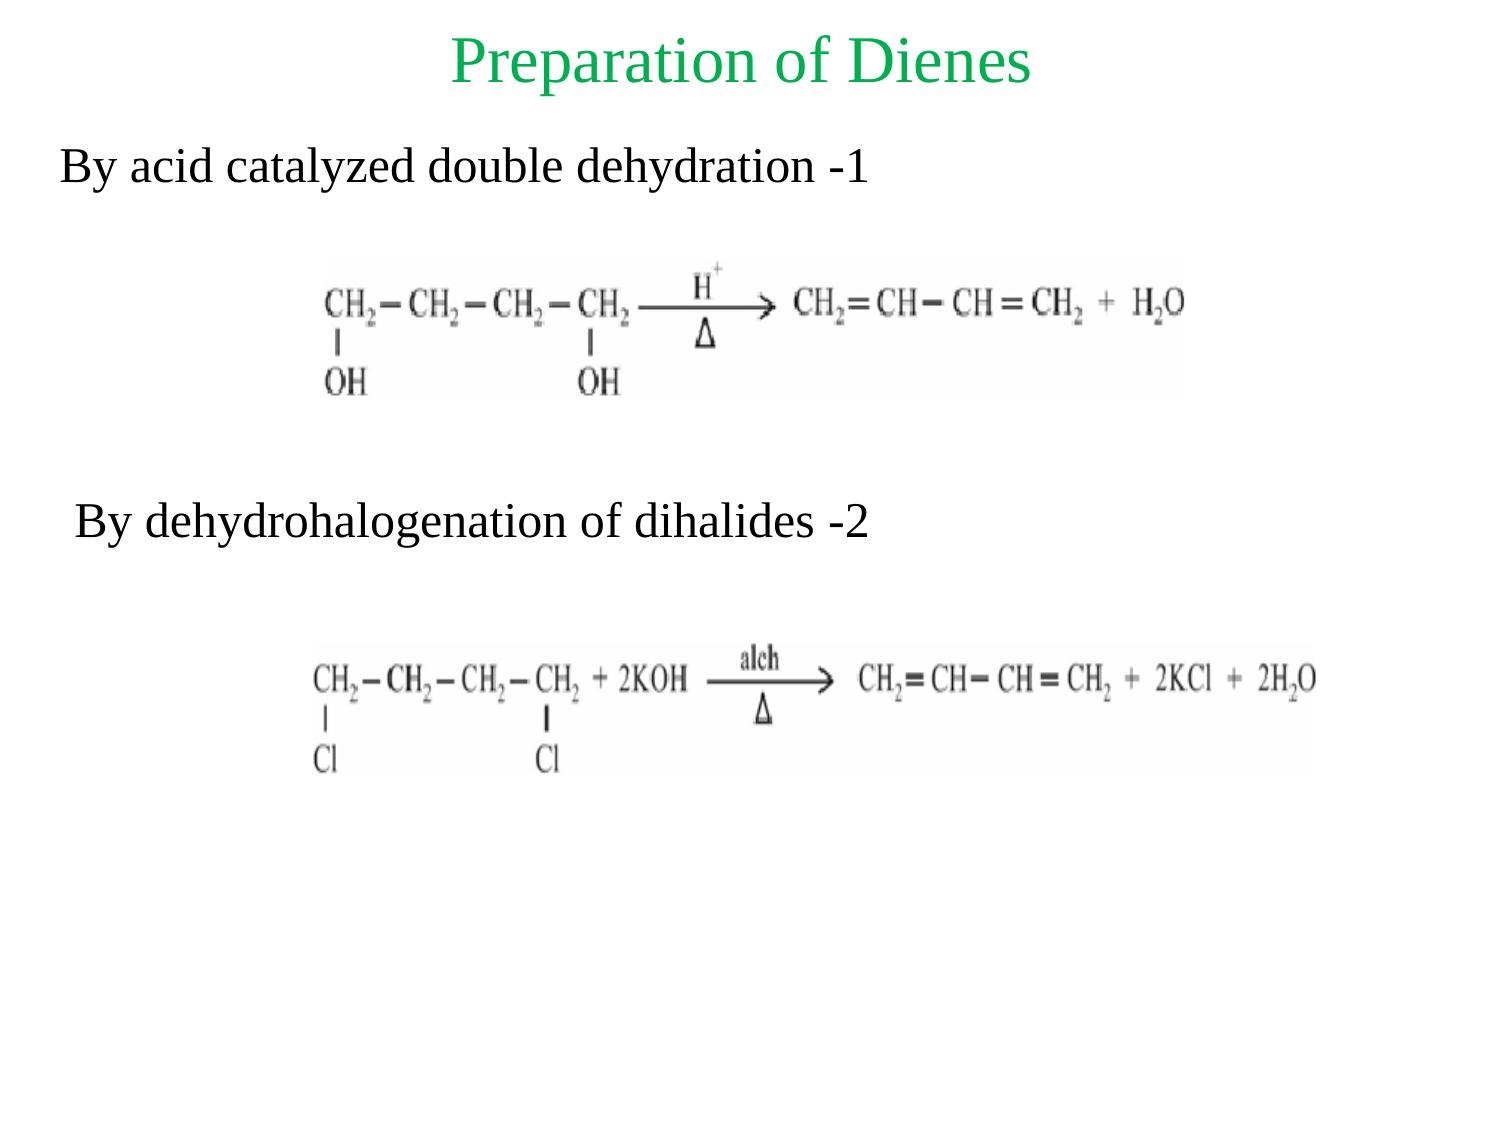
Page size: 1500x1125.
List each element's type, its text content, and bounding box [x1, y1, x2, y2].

picture [289, 245, 1253, 412]
text_box Preparation of Dienes [435, 7, 1049, 103]
picture [304, 609, 1335, 793]
text_box [367, 432, 1118, 607]
text_box 1- By acid catalyzed double dehydration [44, 125, 885, 201]
text_box 2- By dehydrohalogenation of dihalides [59, 479, 885, 600]
